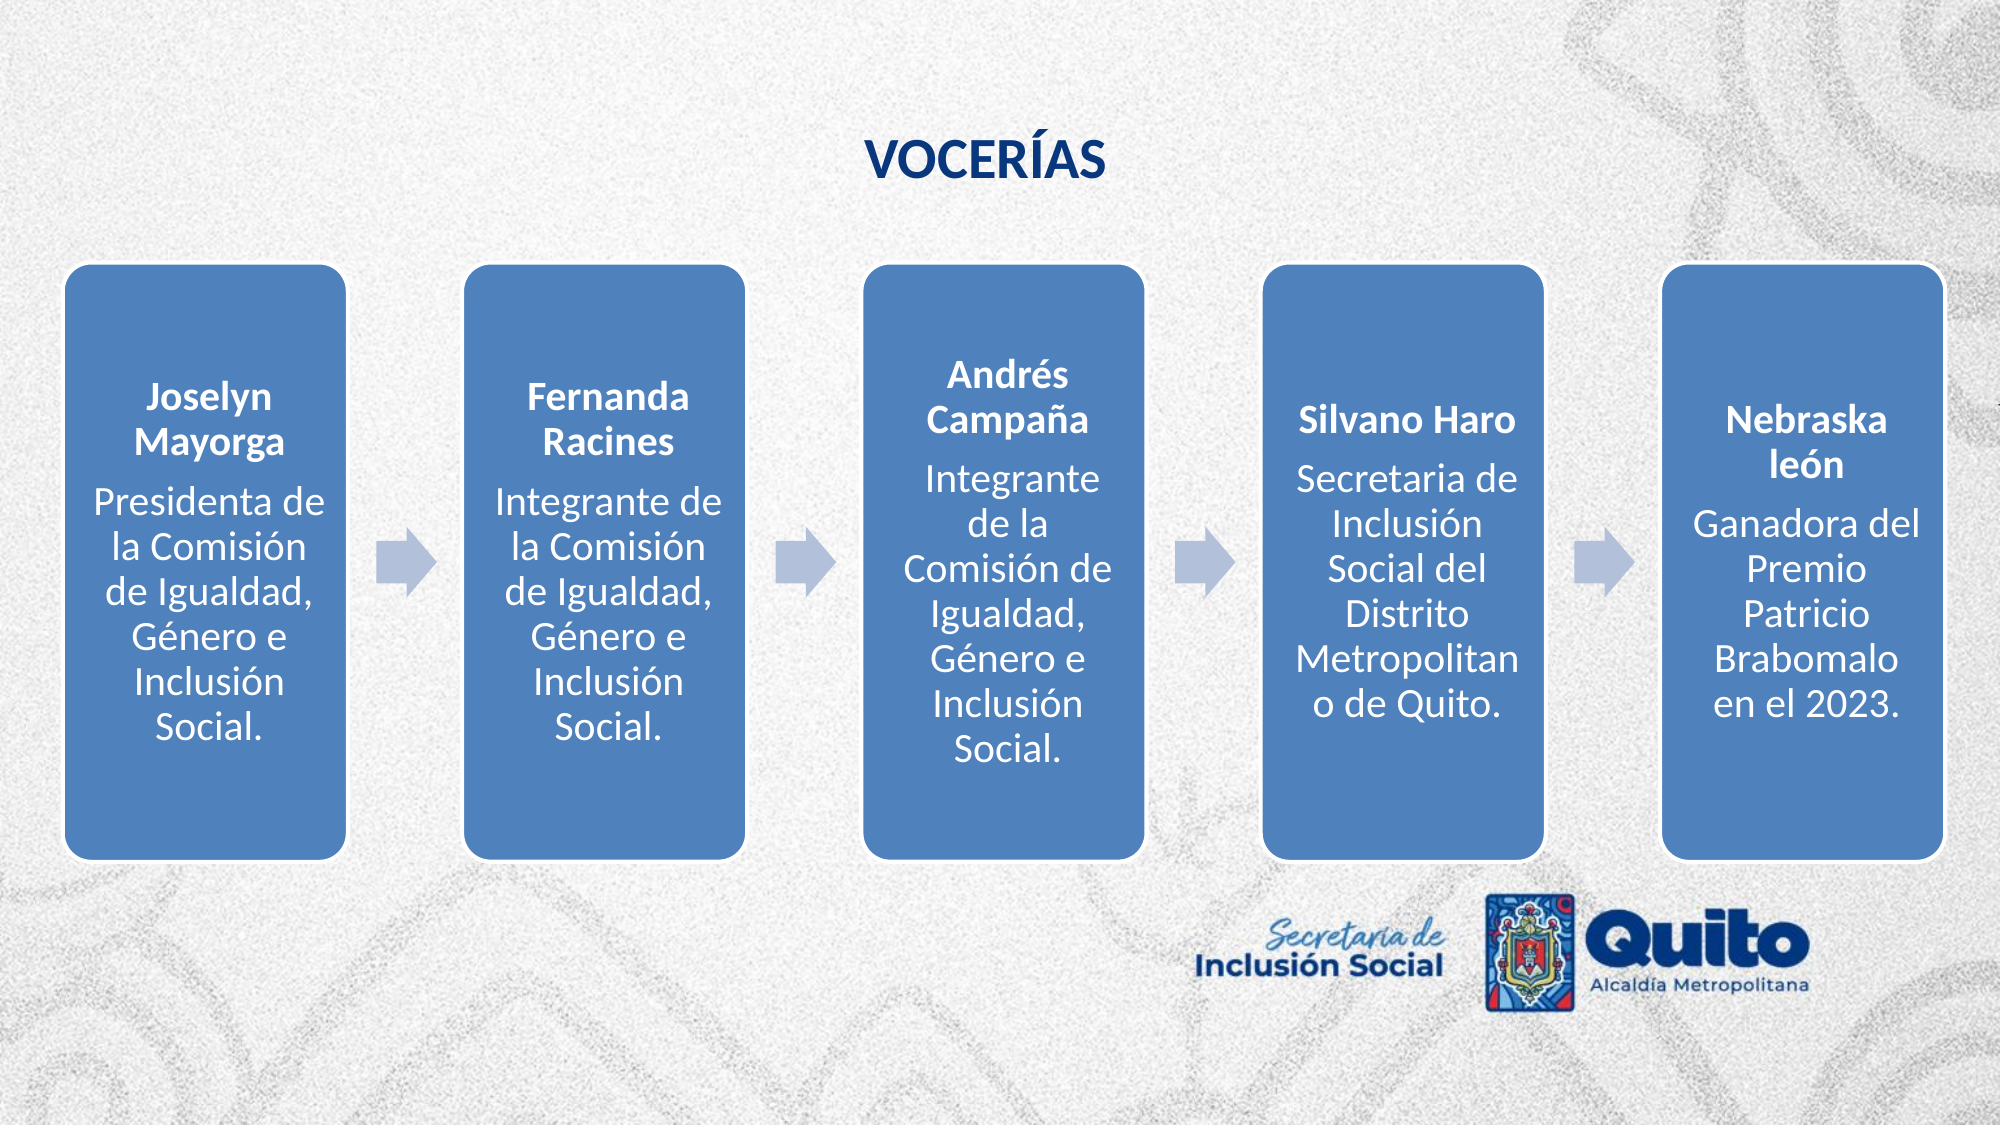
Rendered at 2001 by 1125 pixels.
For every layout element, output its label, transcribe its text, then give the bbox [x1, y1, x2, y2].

text_box VOCERÍAS [849, 112, 2000, 198]
picture [0, 0, 2000, 1125]
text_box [60, 262, 1948, 862]
